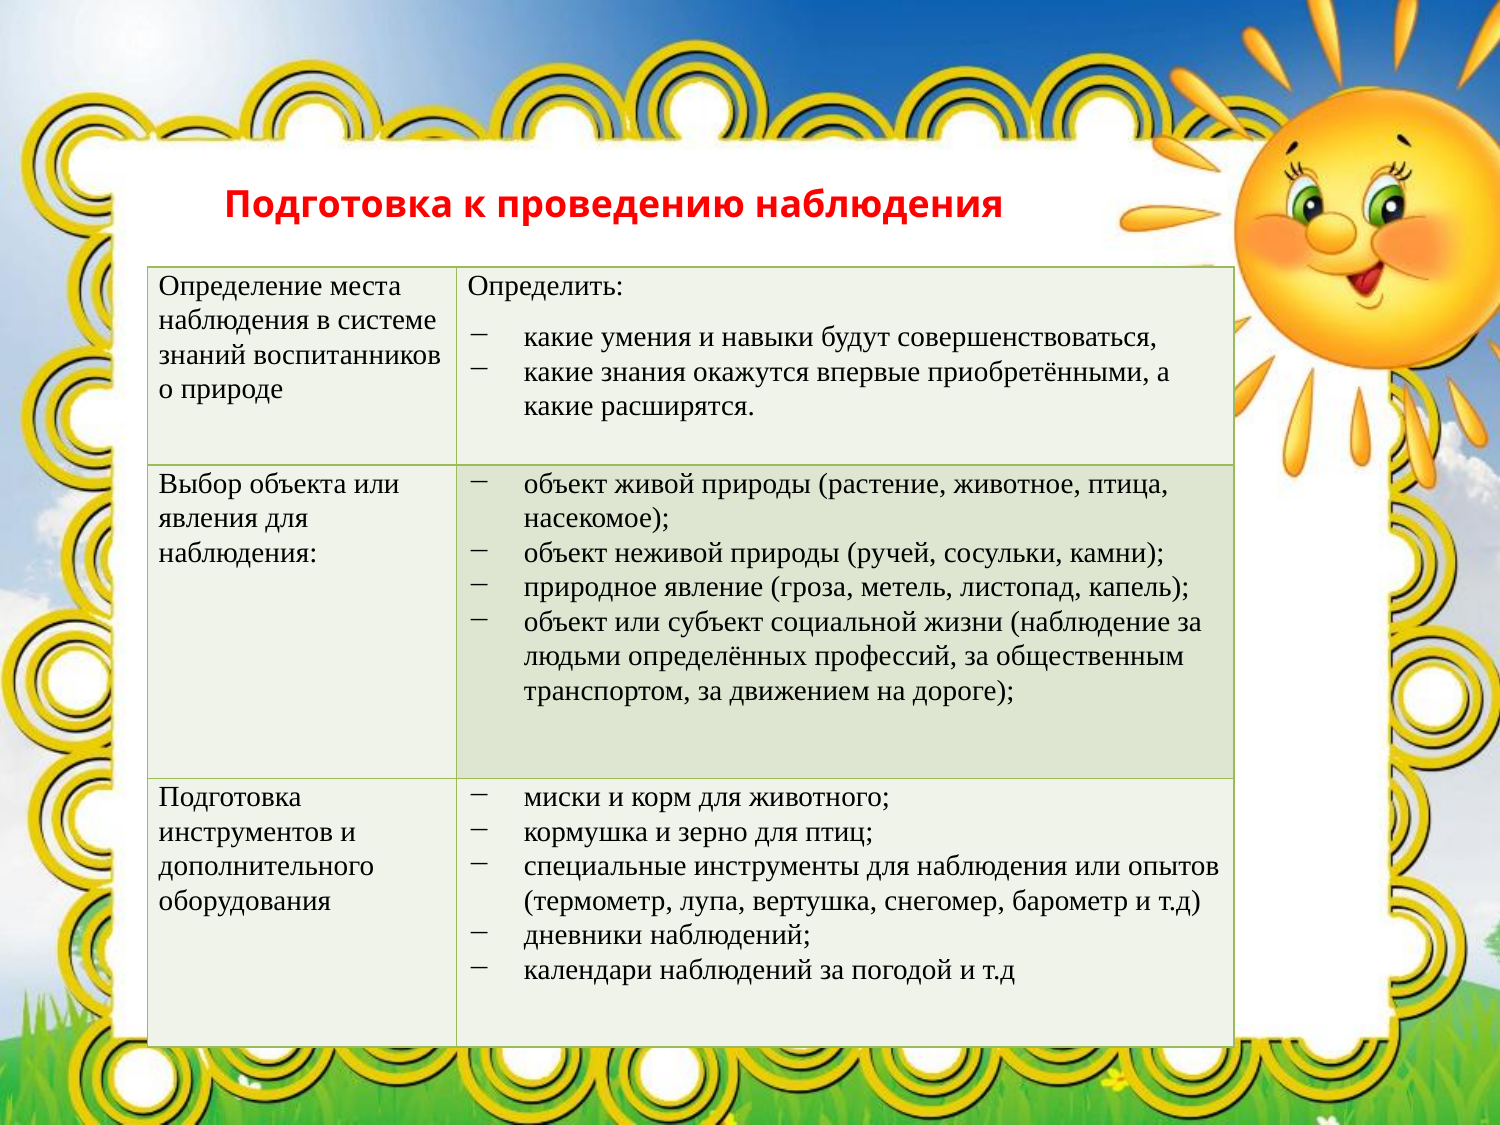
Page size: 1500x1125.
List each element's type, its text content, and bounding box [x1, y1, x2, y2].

table_cell Подготовка инструментов и дополнительного оборудования [148, 779, 456, 1046]
table_cell объект живой природы (растение, животное, птица, насекомое); объект неживой природы (ручей, сосульки, камни); природное явление (гроза, метель, листопад, капель); объект или субъект социальной жизни (наблюдение за людьми определённых профессий, за общественным транспортом, за движением на дороге); [457, 466, 1233, 778]
picture [0, 0, 1500, 1125]
table_cell Выбор объекта или явления для наблюдения: [148, 466, 456, 778]
table_cell миски и корм для животного; кормушка и зерно для птиц; специальные инструменты для наблюдения или опытов (термометр, лупа, вертушка, снегомер, барометр и т.д) дневники наблюдений; календари наблюдений за погодой и т.д [457, 779, 1233, 1046]
text_box Подготовка к проведению наблюдения [123, 172, 1105, 233]
table_header Определить: какие умения и навыки будут совершенствоваться, какие знания окажутся впервые приобретёнными, а какие расширятся. [457, 268, 1233, 464]
table_header Определение места наблюдения в системе знаний воспитанников о природе [148, 268, 456, 464]
